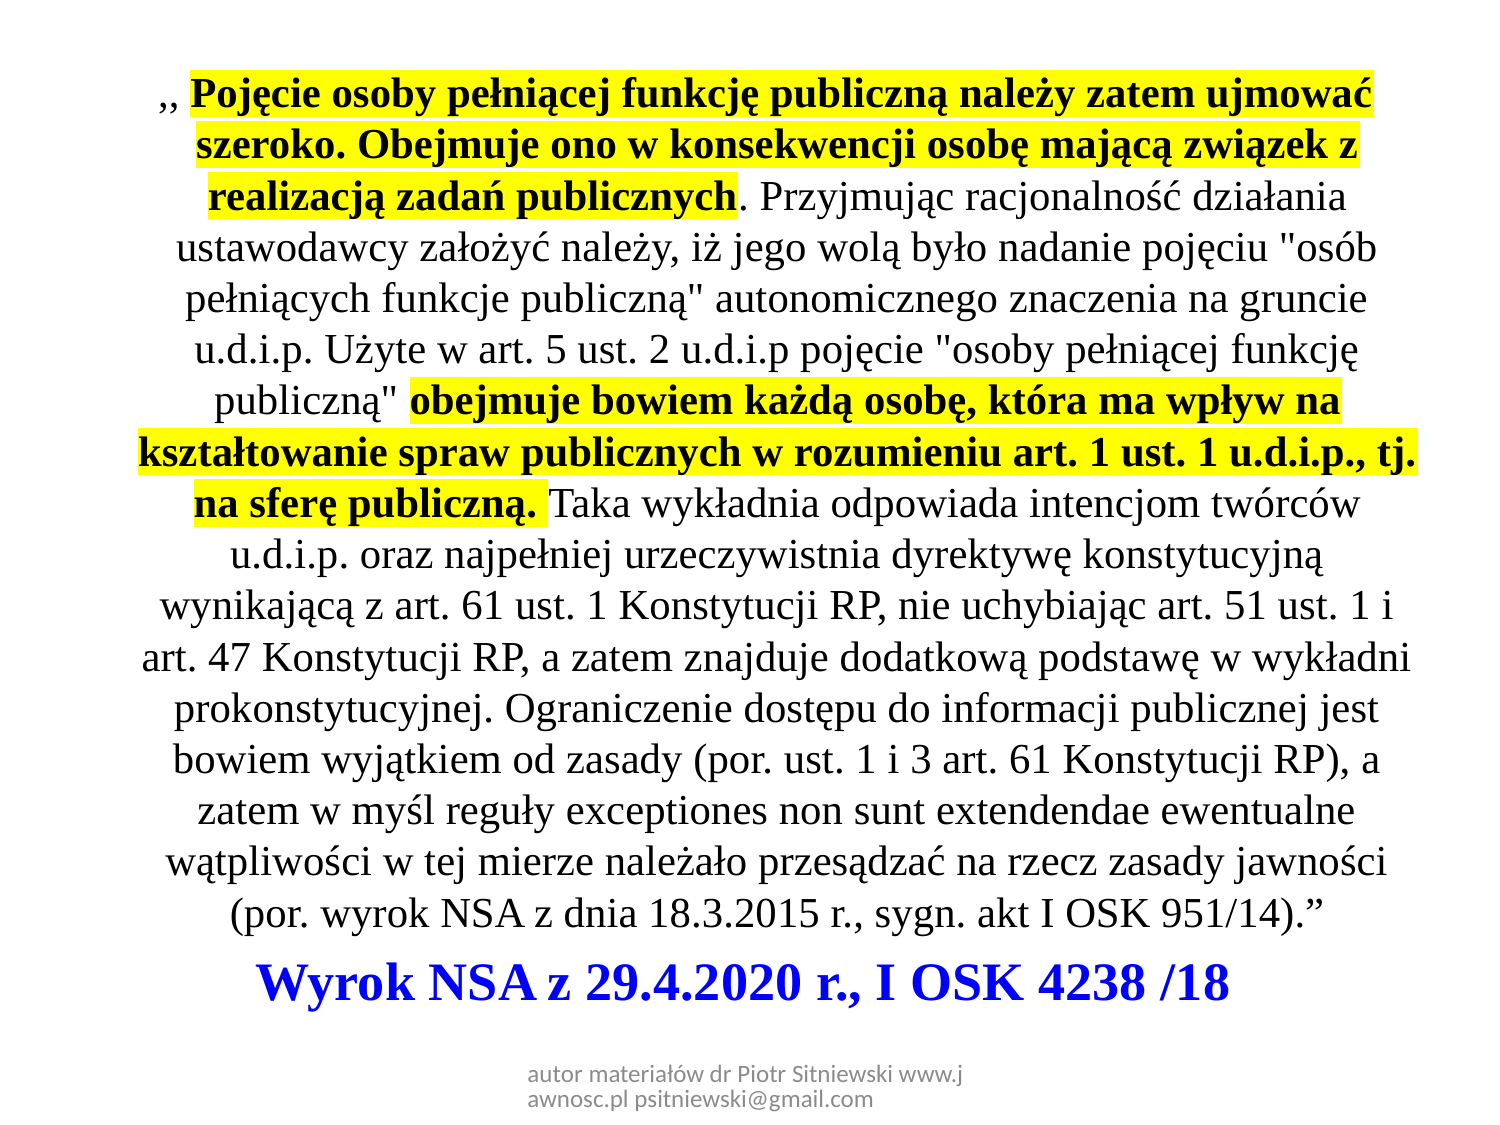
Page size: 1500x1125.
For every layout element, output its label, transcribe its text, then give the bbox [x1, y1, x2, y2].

list ,, Pojęcie osoby pełniącej funkcję publiczną należy zatem ujmować szeroko. Obejmuje ono w konsekwencji osobę mającą związek z realizacją zadań publicznych. Przyjmując racjonalność działania ustawodawcy założyć należy, iż jego wolą było nadanie pojęciu "osób pełniących funkcje publiczną" autonomicznego znaczenia na gruncie u.d.i.p. Użyte w art. 5 ust. 2 u.d.i.p pojęcie "osoby pełniącej funkcję publiczną" obejmuje bowiem każdą osobę, która ma wpływ na kształtowanie spraw publicznych w rozumieniu art. 1 ust. 1 u.d.i.p., tj. na sferę publiczną. Taka wykładnia odpowiada intencjom twórców u.d.i.p. oraz najpełniej urzeczywistnia dyrektywę konstytucyjną wynikającą z art. 61 ust. 1 Konstytucji RP, nie uchybiając art. 51 ust. 1 i art. 47 Konstytucji RP, a zatem znajduje dodatkową podstawę w wykładni prokonstytucyjnej. Ograniczenie dostępu do informacji publicznej jest bowiem wyjątkiem od zasady (por. ust. 1 i 3 art. 61 Konstytucji RP), a zatem w myśl reguły exceptiones non sunt extendendae ewentualne wątpliwości w tej mierze należało przesądzać na rzecz zasady jawności (por. wyrok NSA z dnia 18.3.2015 r., sygn. akt I OSK 951/14).” Wyrok NSA z 29.4.2020 r., I OSK 4238 /18 [58, 57, 1442, 1068]
footer autor materiałów dr Piotr Sitniewski www.jawnosc.pl psitniewski@gmail.com [512, 1042, 988, 1103]
